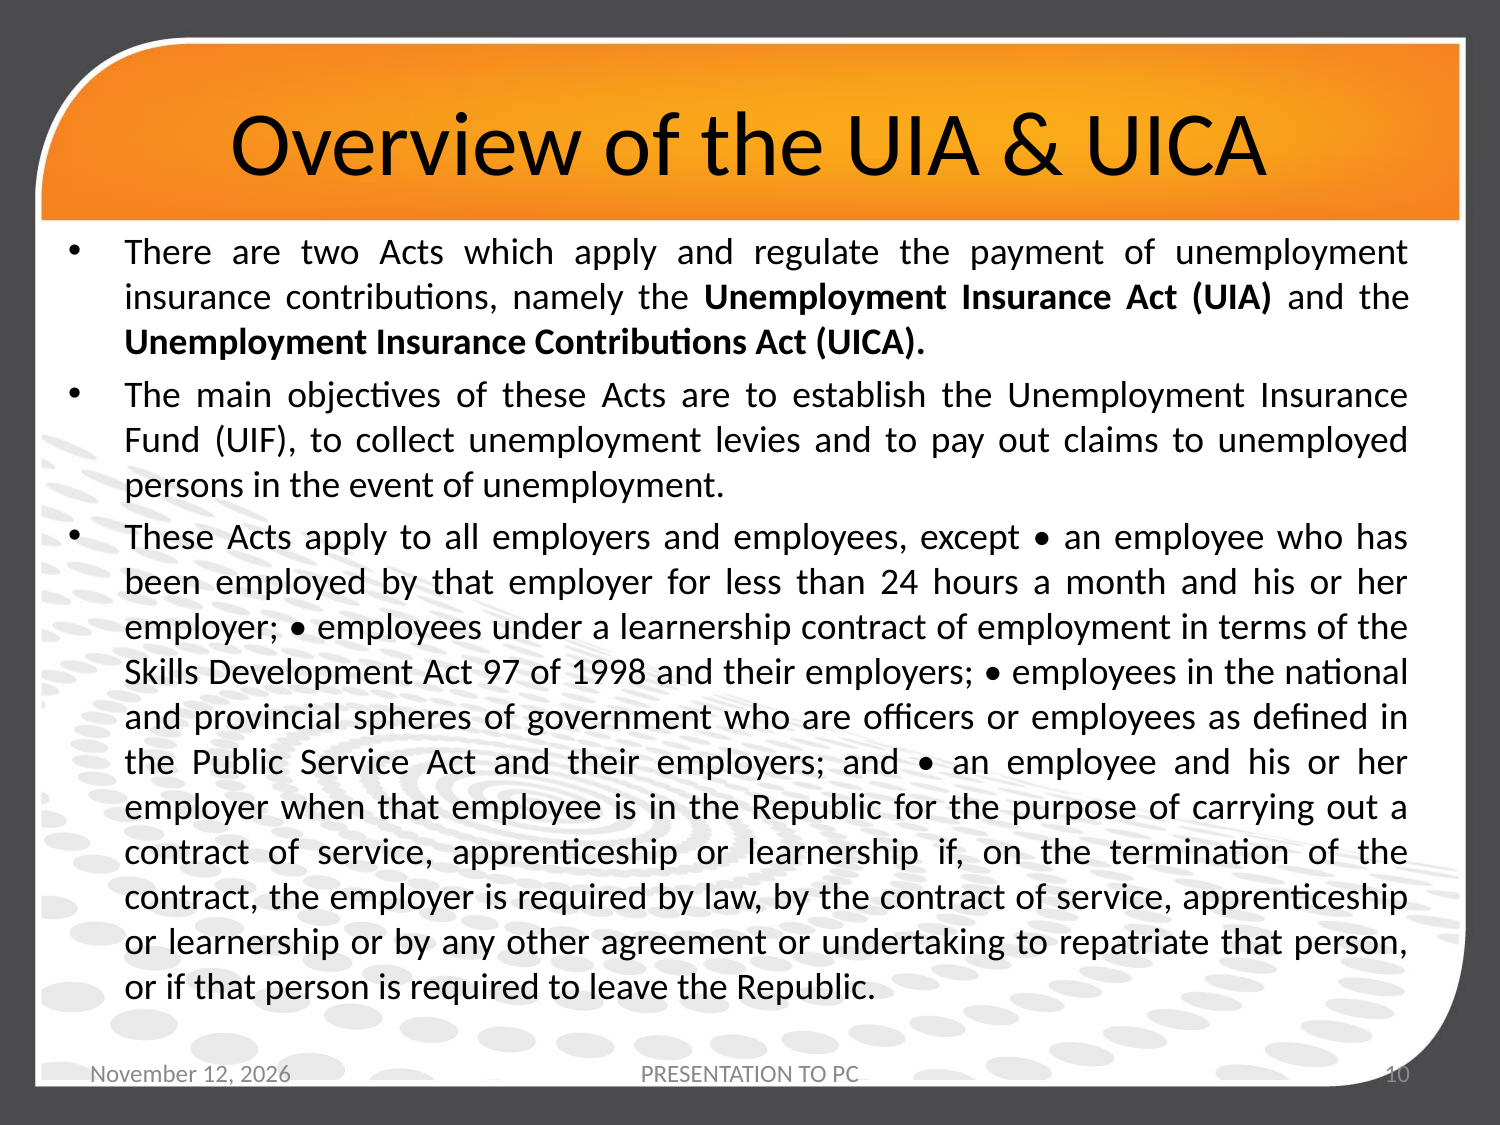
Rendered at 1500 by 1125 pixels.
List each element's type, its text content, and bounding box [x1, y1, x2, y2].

slide_number 10 [1074, 1042, 1425, 1103]
footer PRESENTATION TO PC [512, 1042, 988, 1103]
title Overview of the UIA & UICA [74, 44, 1426, 219]
list There are two Acts which apply and regulate the payment of unemployment insurance contributions, namely the Unemployment Insurance Act (UIA) and the Unemployment Insurance Contributions Act (UICA). The main objectives of these Acts are to establish the Unemployment Insurance Fund (UIF), to collect unemployment levies and to pay out claims to unemployed persons in the event of unemployment. These Acts apply to all employers and employees, except • an employee who has been employed by that employer for less than 24 hours a month and his or her employer; • employees under a learnership contract of employment in terms of the Skills Development Act 97 of 1998 and their employers; • employees in the national and provincial spheres of government who are officers or employees as defined in the Public Service Act and their employers; and • an employee and his or her employer when that employee is in the Republic for the purpose of carrying out a contract of service, apprenticeship or learnership if, on the termination of the contract, the employer is required by law, by the contract of service, apprenticeship or learnership or by any other agreement or undertaking to repatriate that person, or if that person is required to leave the Republic. [52, 219, 1426, 1081]
picture [0, 0, 1500, 1125]
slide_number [75, 1042, 425, 1103]
